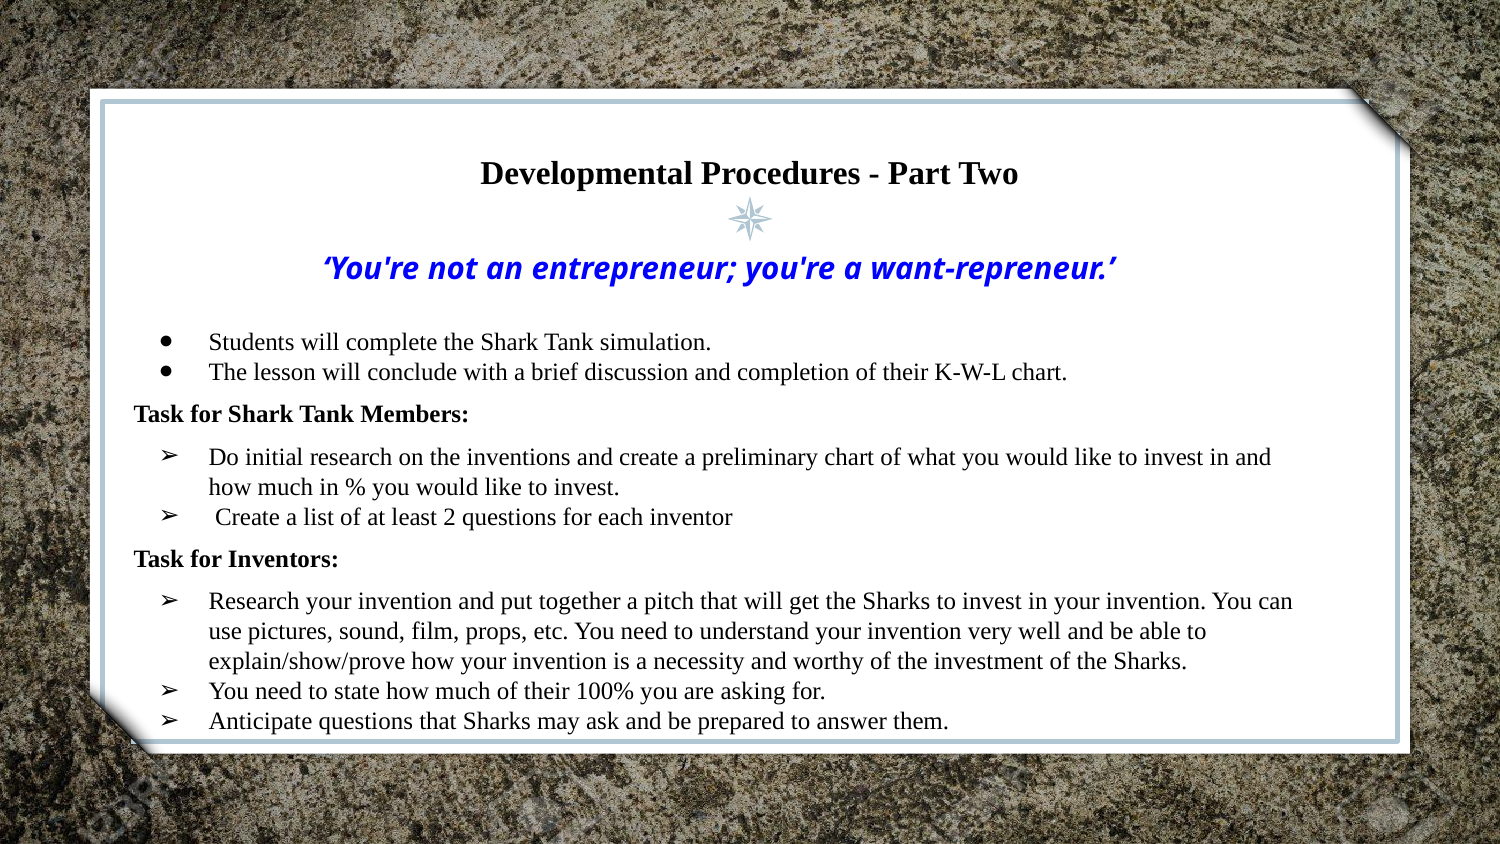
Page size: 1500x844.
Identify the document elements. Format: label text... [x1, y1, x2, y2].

title Developmental Procedures - Part Two [164, 101, 1336, 192]
picture [0, 0, 1500, 844]
list ‘You're not an entrepreneur; you're a want-repreneur.’ Students will complete the Shark Tank simulation. The lesson will conclude with a brief discussion and completion of their K-W-L chart. Task for Shark Tank Members: Do initial research on the inventions and create a preliminary chart of what you would like to invest in and how much in % you would like to invest. Create a list of at least 2 questions for each inventor Task for Inventors: Research your invention and put together a pitch that will get the Sharks to invest in your invention. You can use pictures, sound, film, props, etc. You need to understand your invention very well and be able to explain/show/prove how your invention is a necessity and worthy of the investment of the Sharks. You need to state how much of their 100% you are asking for. Anticipate questions that Sharks may ask and be prepared to answer them. [133, 218, 1305, 671]
